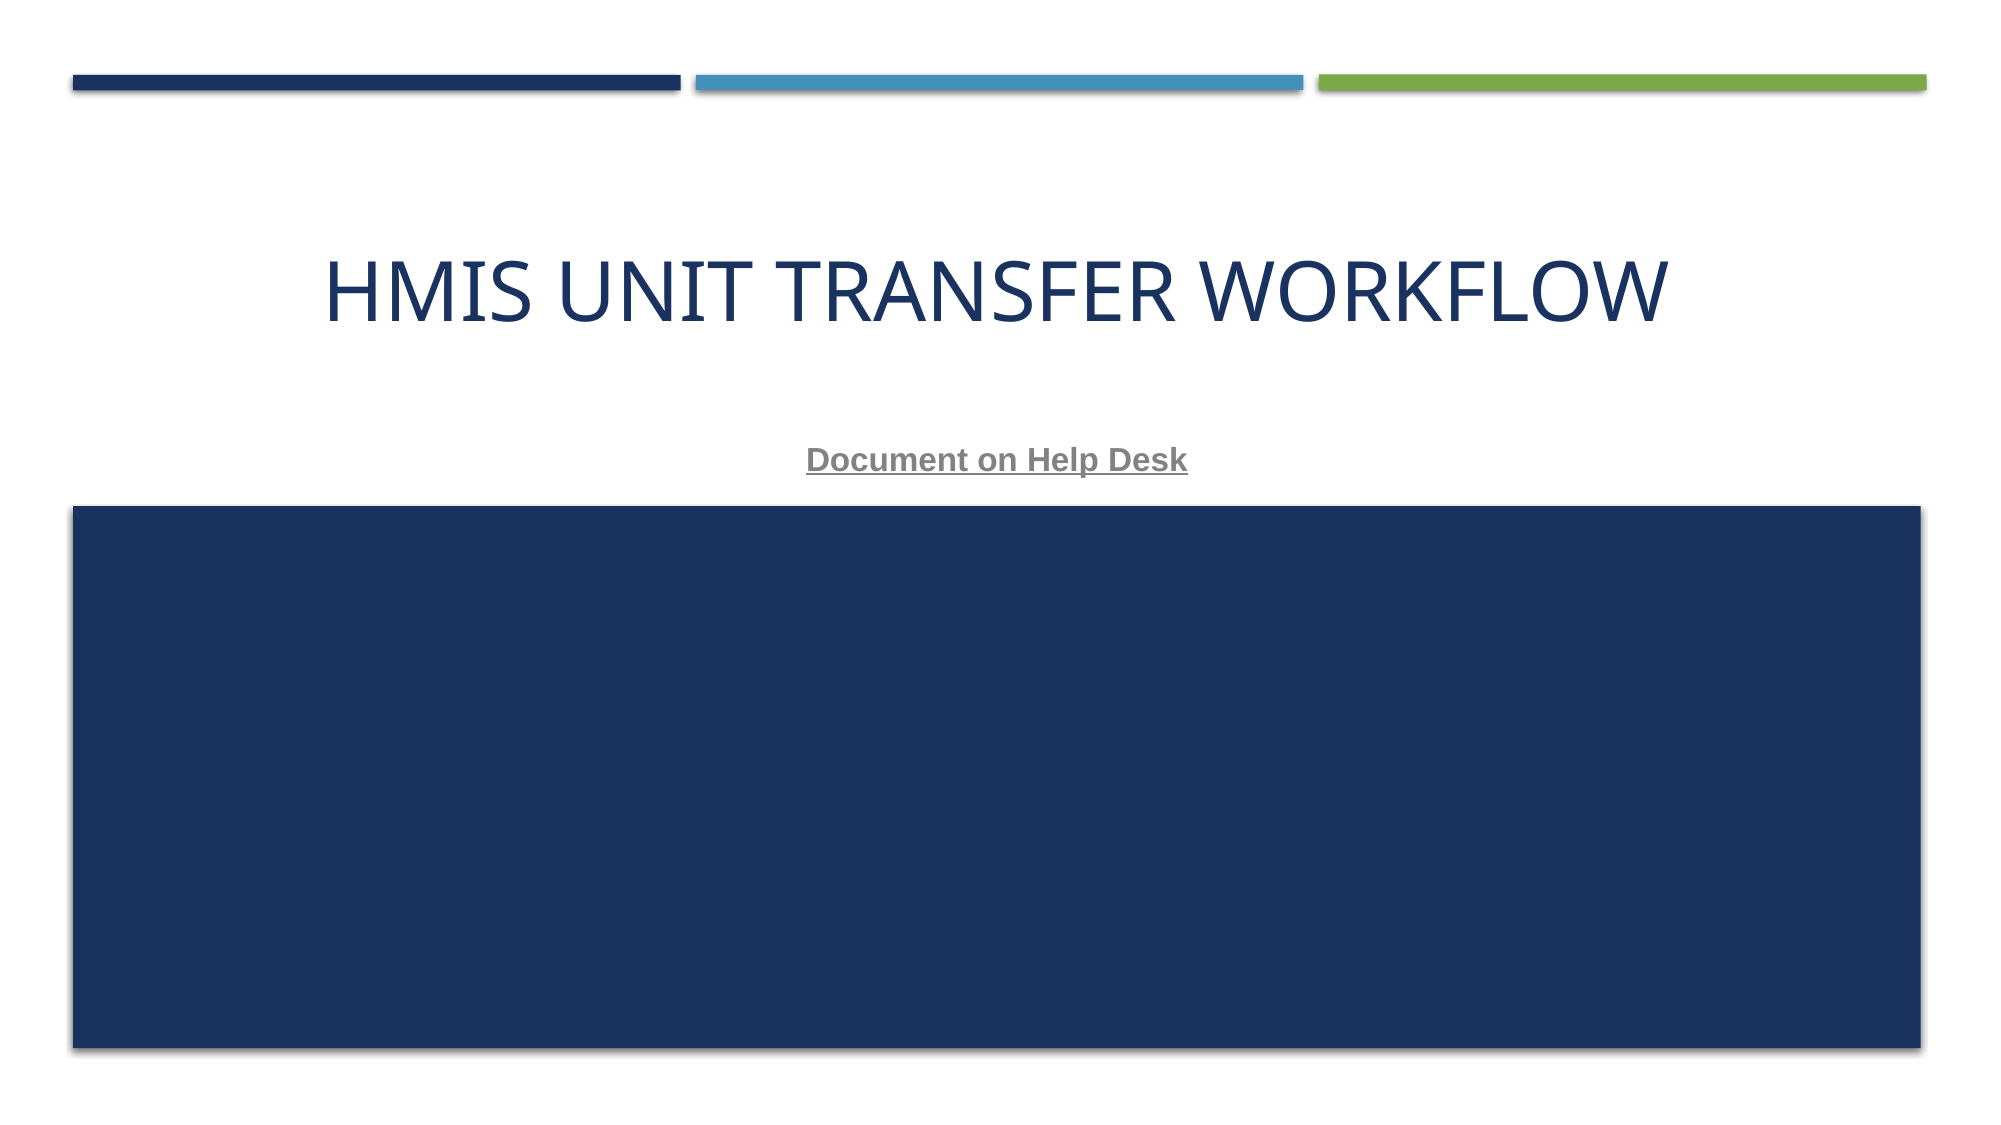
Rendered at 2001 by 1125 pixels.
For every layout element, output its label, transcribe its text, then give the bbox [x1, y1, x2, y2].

subtitle Document on Help Desk [95, 409, 1899, 507]
title HMIS Unit Transfer Workflow [95, 167, 1899, 409]
